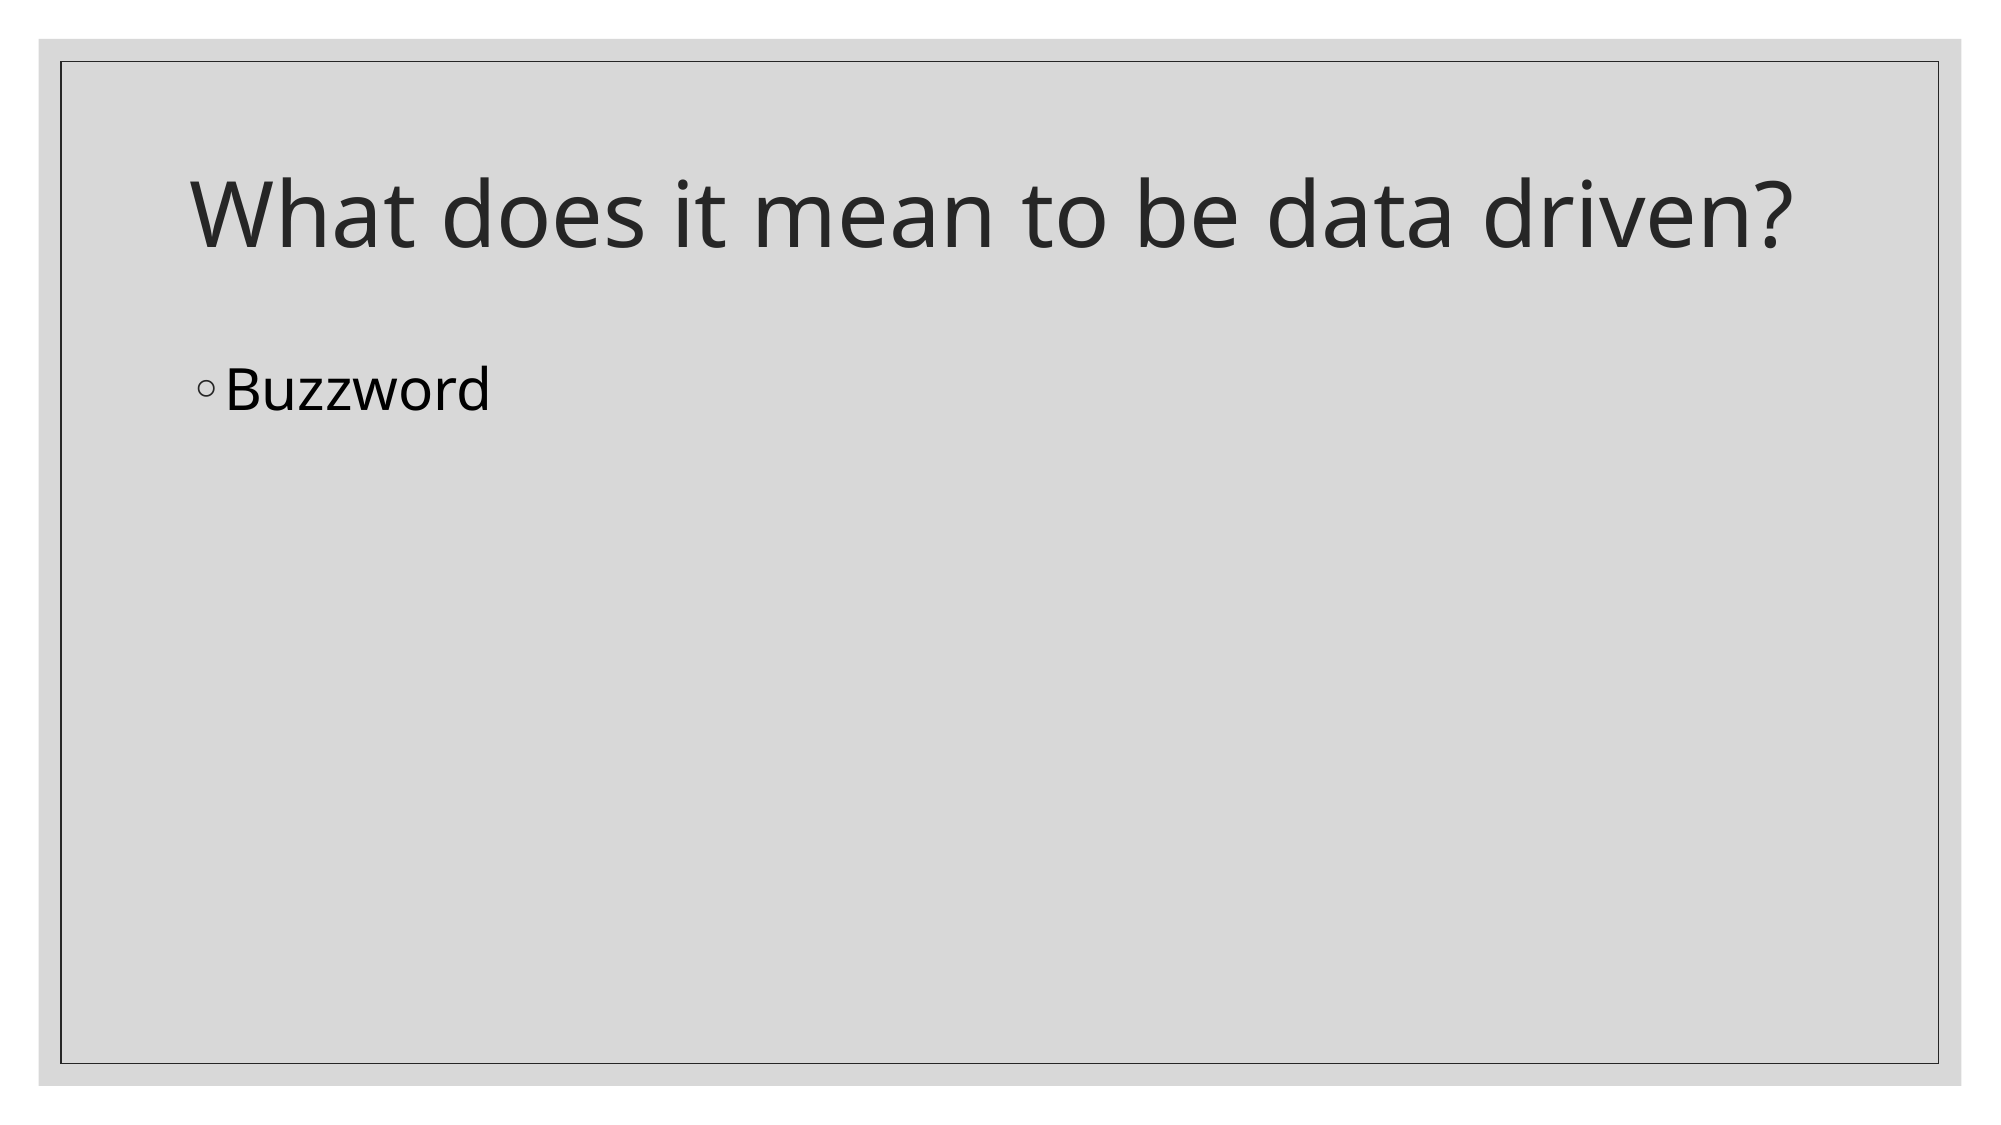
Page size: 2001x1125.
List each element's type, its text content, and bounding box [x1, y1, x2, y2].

title What does it mean to be data driven? [174, 105, 1825, 331]
list Buzzword [174, 345, 1825, 977]
